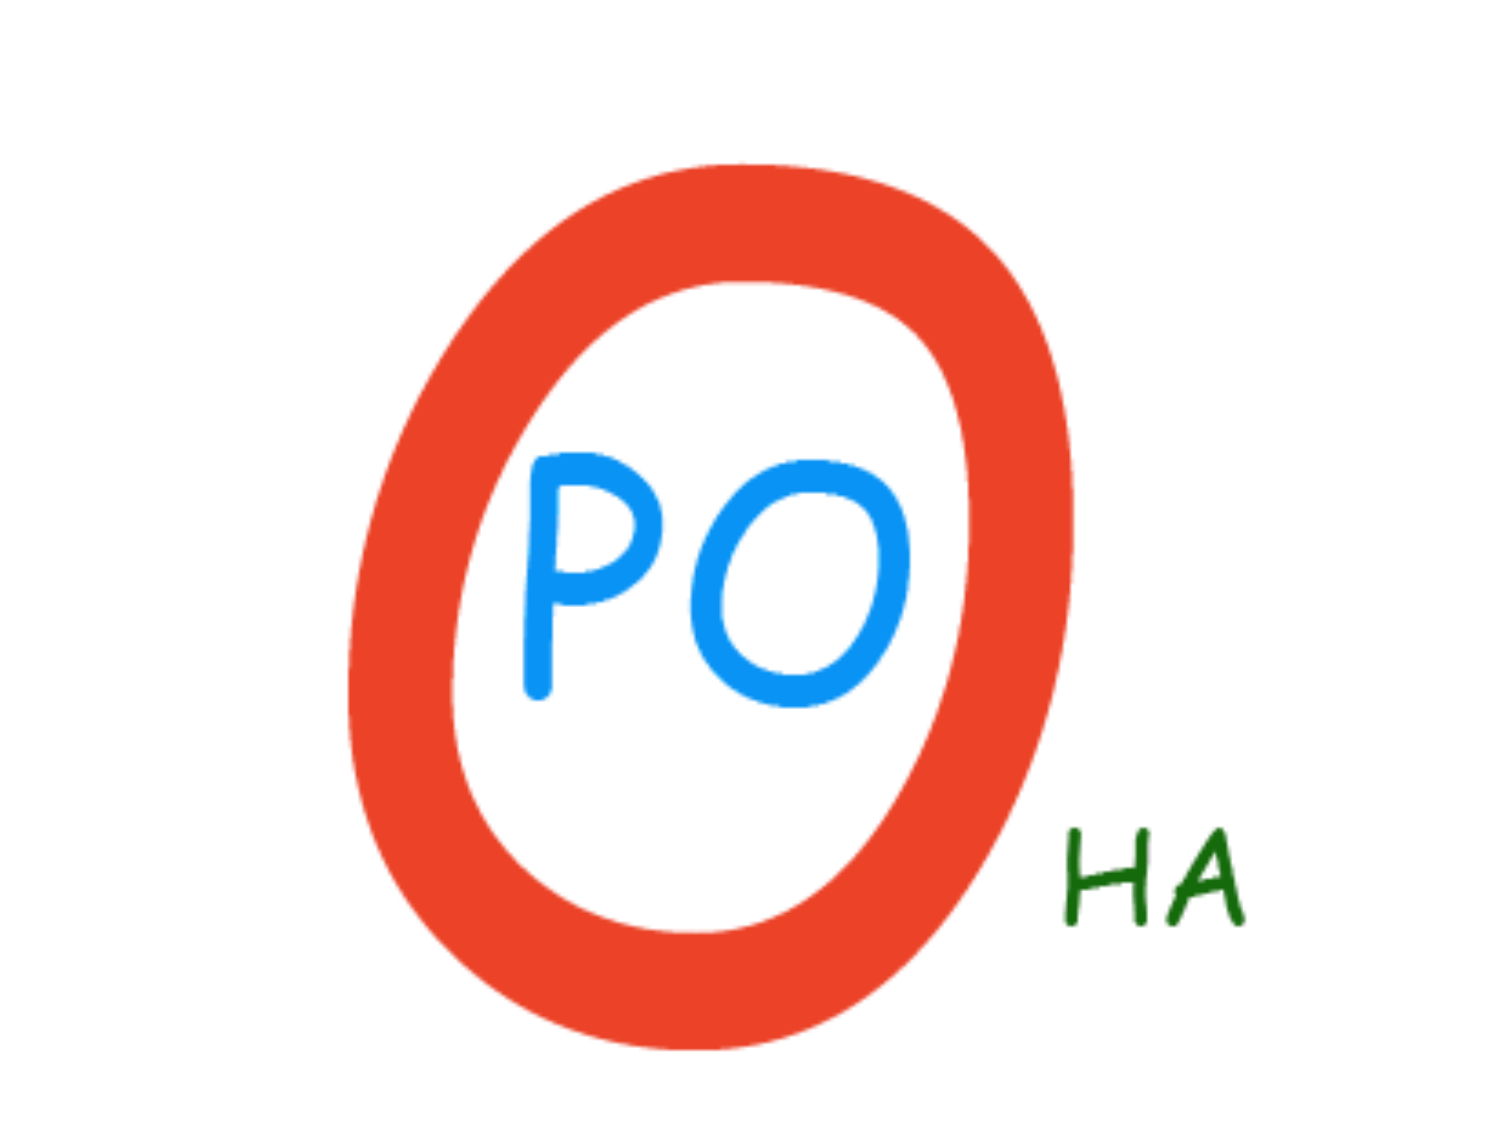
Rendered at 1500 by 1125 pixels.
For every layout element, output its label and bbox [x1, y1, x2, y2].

list [222, 24, 1316, 1117]
